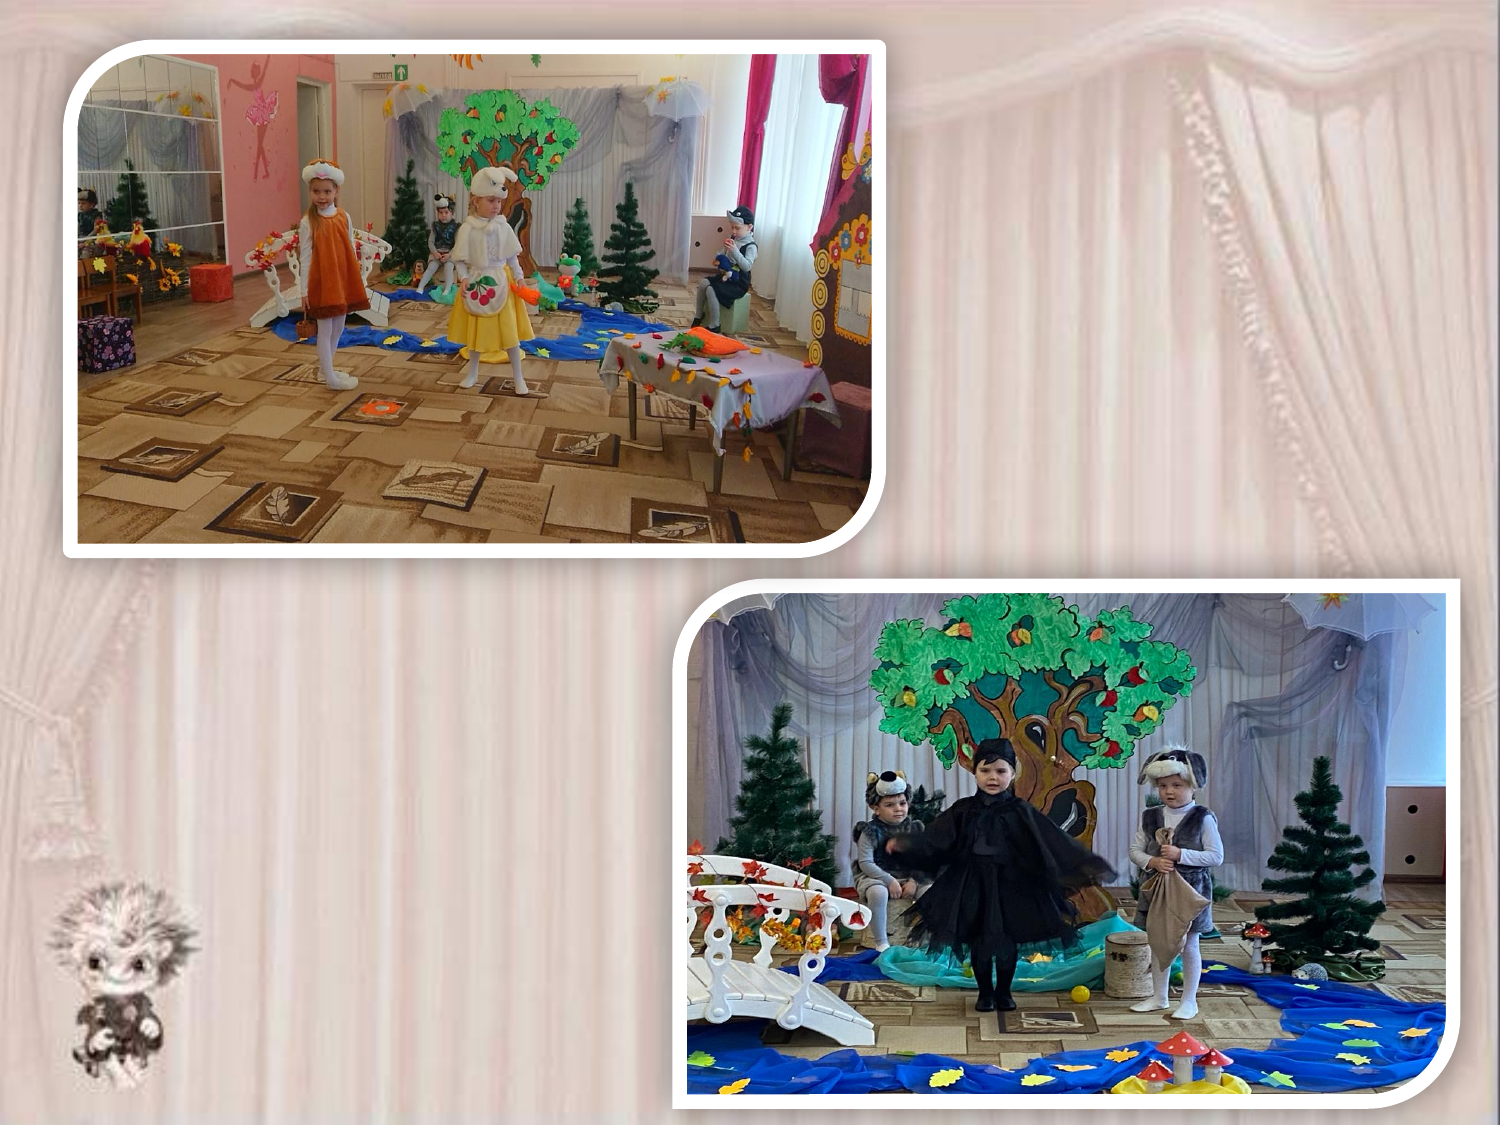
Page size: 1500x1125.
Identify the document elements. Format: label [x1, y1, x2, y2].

list [70, 46, 880, 552]
picture [0, 0, 1500, 1125]
